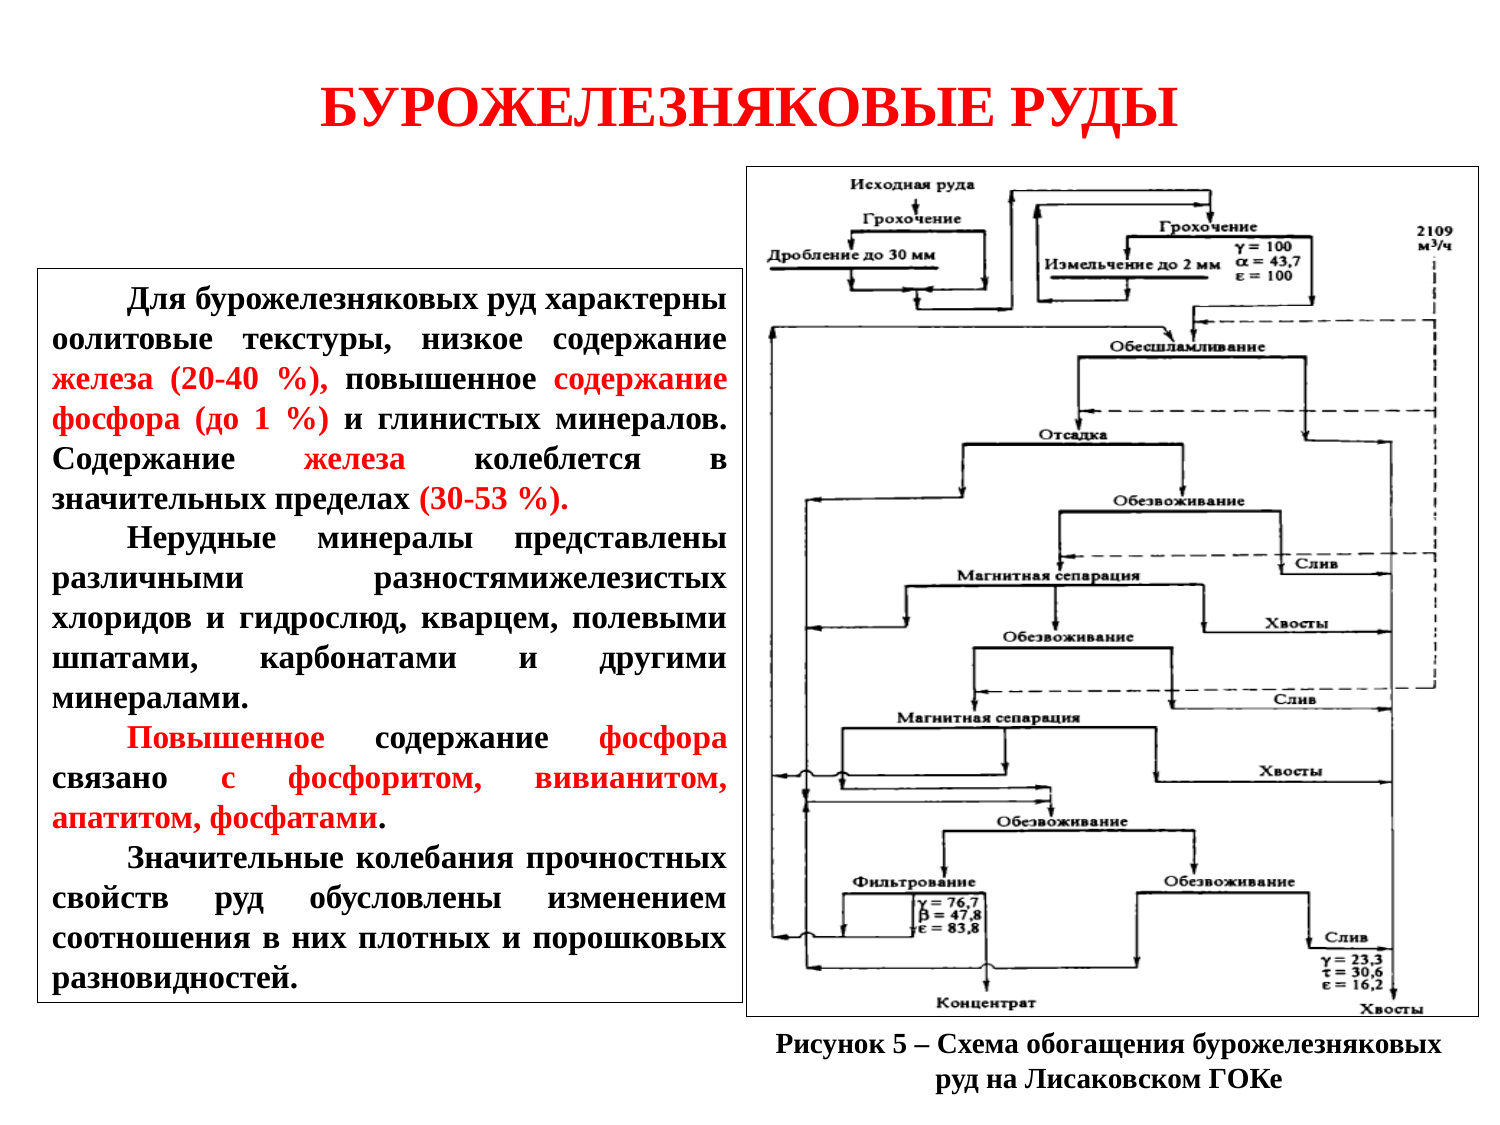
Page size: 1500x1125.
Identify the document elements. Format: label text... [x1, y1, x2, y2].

title БУРОЖЕЛЕЗНЯКОВЫЕ РУДЫ [75, 45, 1425, 161]
picture [746, 165, 1480, 1017]
text_box Рисунок 5 – Схема обогащения бурожелезняковых руд на Лисаковском ГОКе [742, 1020, 1476, 1102]
text_box Для бурожелезняковых руд характерны оолитовые текстуры, низкое содержание железа (20-40 %), повышенное содержание фосфора (до 1 %) и глинистых минералов. Содержание железа колеблется в значительных пределах (30-53 %). Нерудные минералы представлены различными разностямижелезистых хлоридов и гидрослюд, кварцем, полевыми шпатами, карбонатами и другими минералами. Повышенное содержание фосфора связано с фосфоритом, вивианитом, апатитом, фосфатами. Значительные колебания прочностных свойств руд обусловлены изменением соотношения в них плотных и порошковых разновидностей. [37, 268, 741, 1003]
